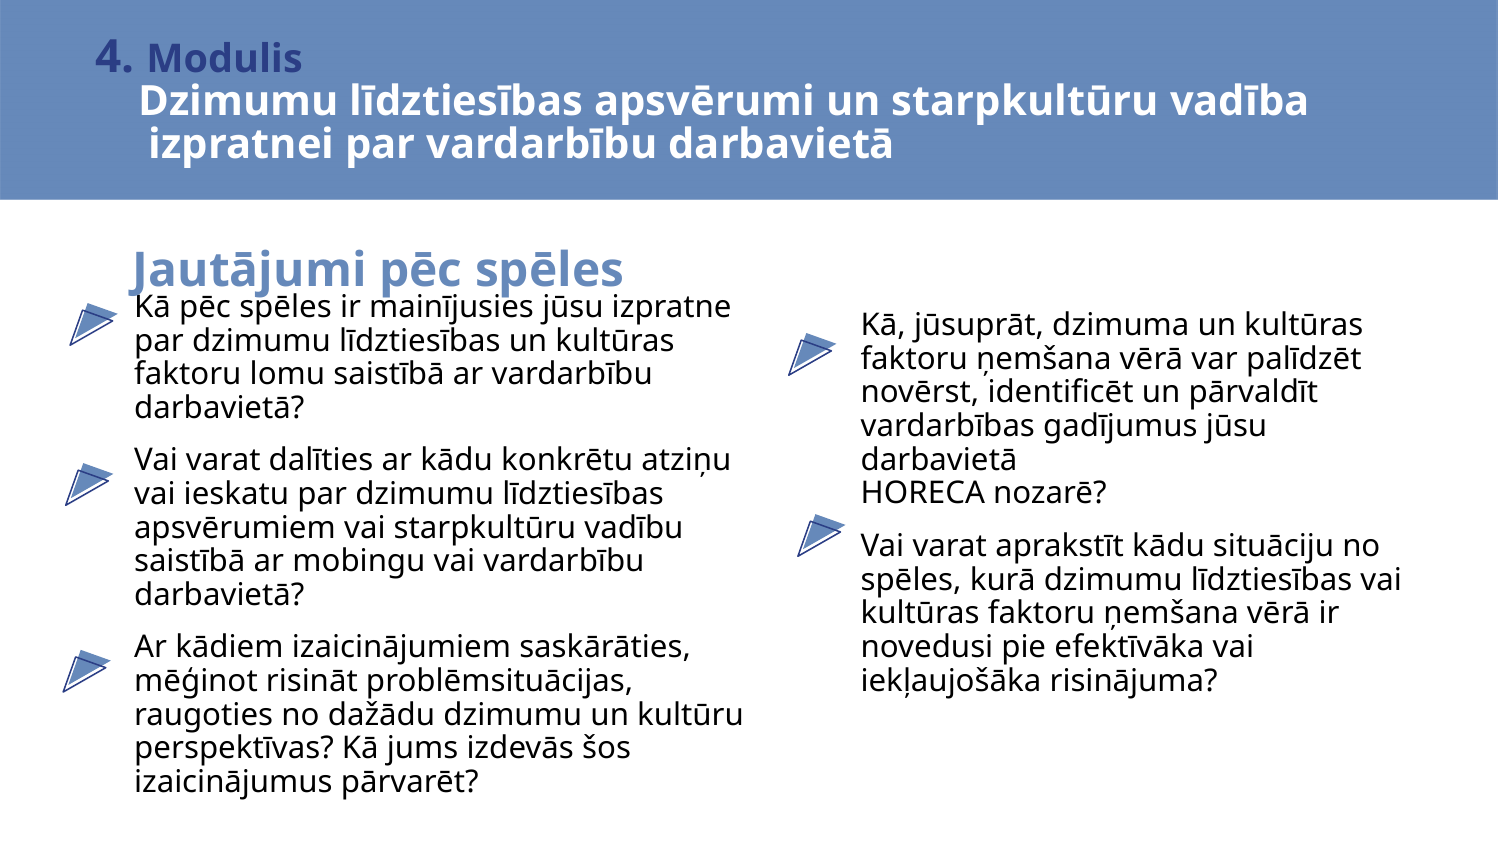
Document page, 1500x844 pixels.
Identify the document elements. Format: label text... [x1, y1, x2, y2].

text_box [65, 462, 114, 517]
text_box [797, 513, 846, 568]
picture [0, 0, 1500, 201]
text_box Jautājumi pēc spēles [117, 214, 1088, 311]
text_box Kā, jūsuprāt, dzimuma un kultūras faktoru ņemšana vērā var palīdzēt novērst, identificēt un pārvaldīt vardarbības gadījumus jūsu darbavietā HORECA nozarē? Vai varat aprakstīt kādu situāciju no spēles, kurā dzimumu līdztiesības vai kultūras faktoru ņemšana vērā ir novedusi pie efektīvāka vai iekļaujošāka risinājuma? [845, 293, 1442, 713]
text_box Kā pēc spēles ir mainījusies jūsu izpratne par dzimumu līdztiesības un kultūras faktoru lomu saistībā ar vardarbību darbavietā? Vai varat dalīties ar kādu konkrētu atziņu vai ieskatu par dzimumu līdztiesības apsvērumiem vai starpkultūru vadību saistībā ar mobingu vai vardarbību darbavietā? Ar kādiem izaicinājumiem saskārāties, mēģinot risināt problēmsituācijas, raugoties no dažādu dzimumu un kultūru perspektīvas? Kā jums izdevās šos izaicinājumus pārvarēt? [119, 311, 768, 844]
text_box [788, 332, 837, 387]
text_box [62, 649, 111, 703]
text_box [69, 302, 118, 357]
